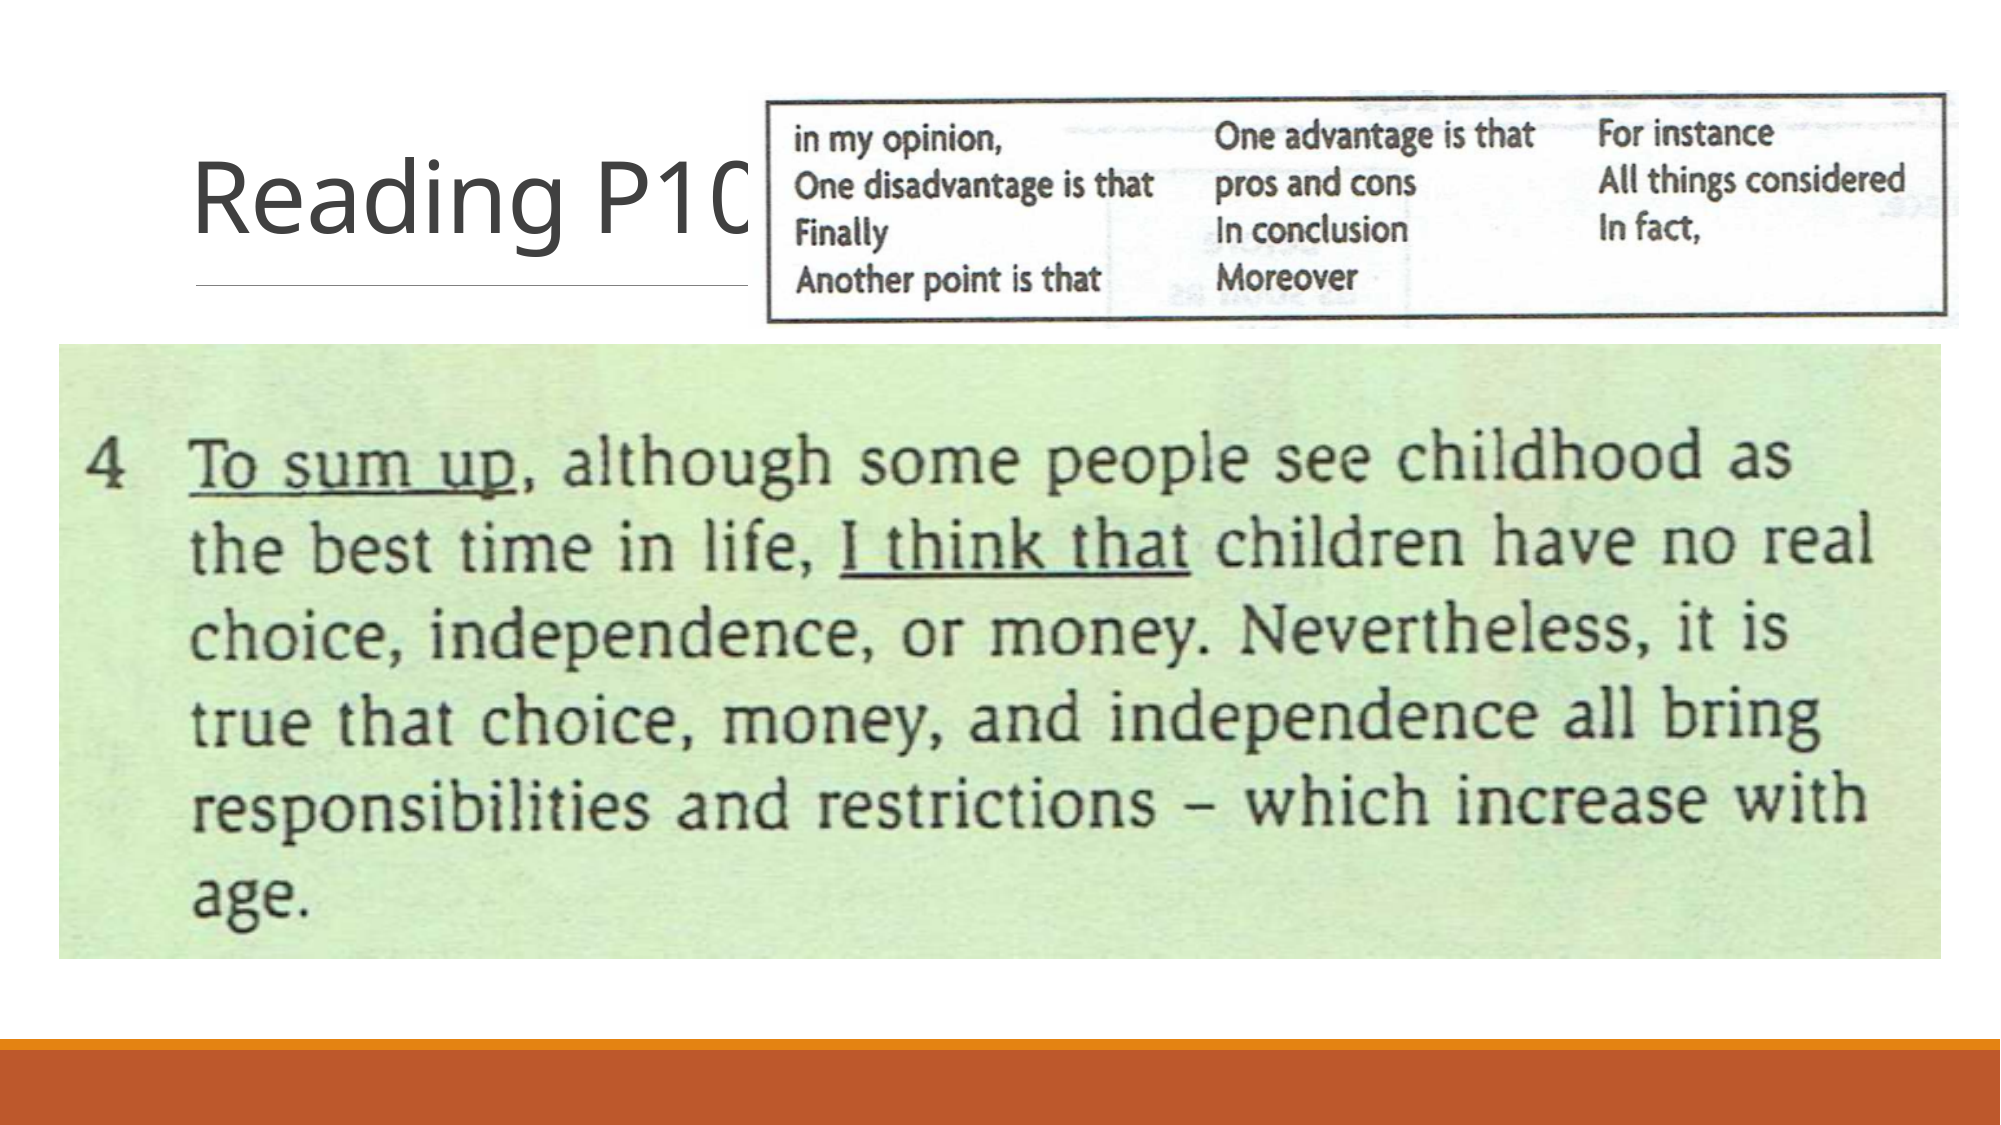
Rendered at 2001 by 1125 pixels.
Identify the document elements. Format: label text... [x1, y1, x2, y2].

picture [59, 344, 1941, 960]
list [748, 89, 1959, 329]
title Reading P108 [174, 23, 1825, 262]
